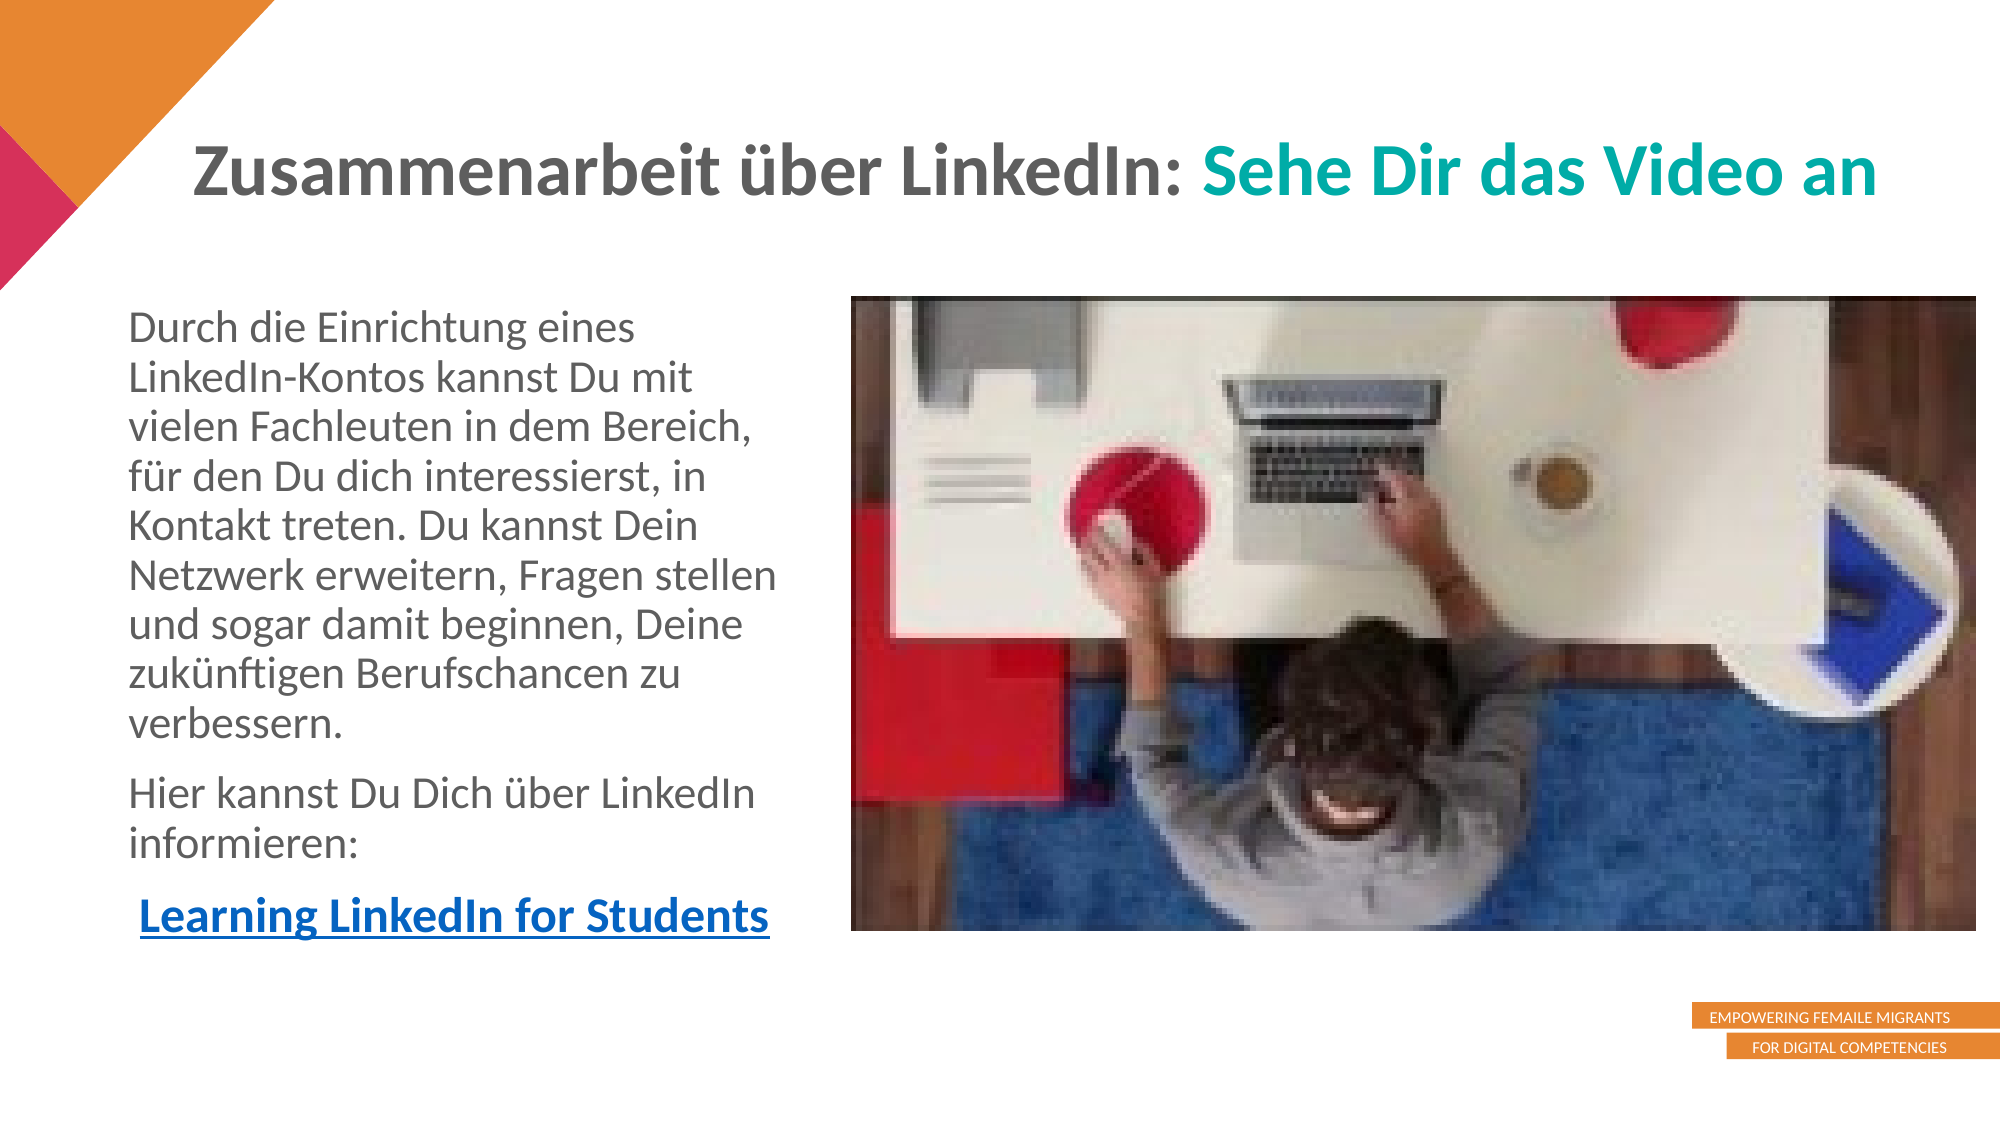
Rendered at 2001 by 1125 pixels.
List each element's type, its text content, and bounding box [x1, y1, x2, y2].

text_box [850, 295, 1976, 932]
list Zusammenarbeit über LinkedIn: Sehe Dir das Video an [178, 123, 1918, 280]
list Durch die Einrichtung eines LinkedIn-Kontos kannst Du mit vielen Fachleuten in dem Bereich, für den Du dich interessierst, in Kontakt treten. Du kannst Dein Netzwerk erweitern, Fragen stellen und sogar damit beginnen, Deine zukünftigen Berufschancen zu verbessern. Hier kannst Du Dich über LinkedIn informieren: Learning LinkedIn for Students [113, 295, 810, 952]
